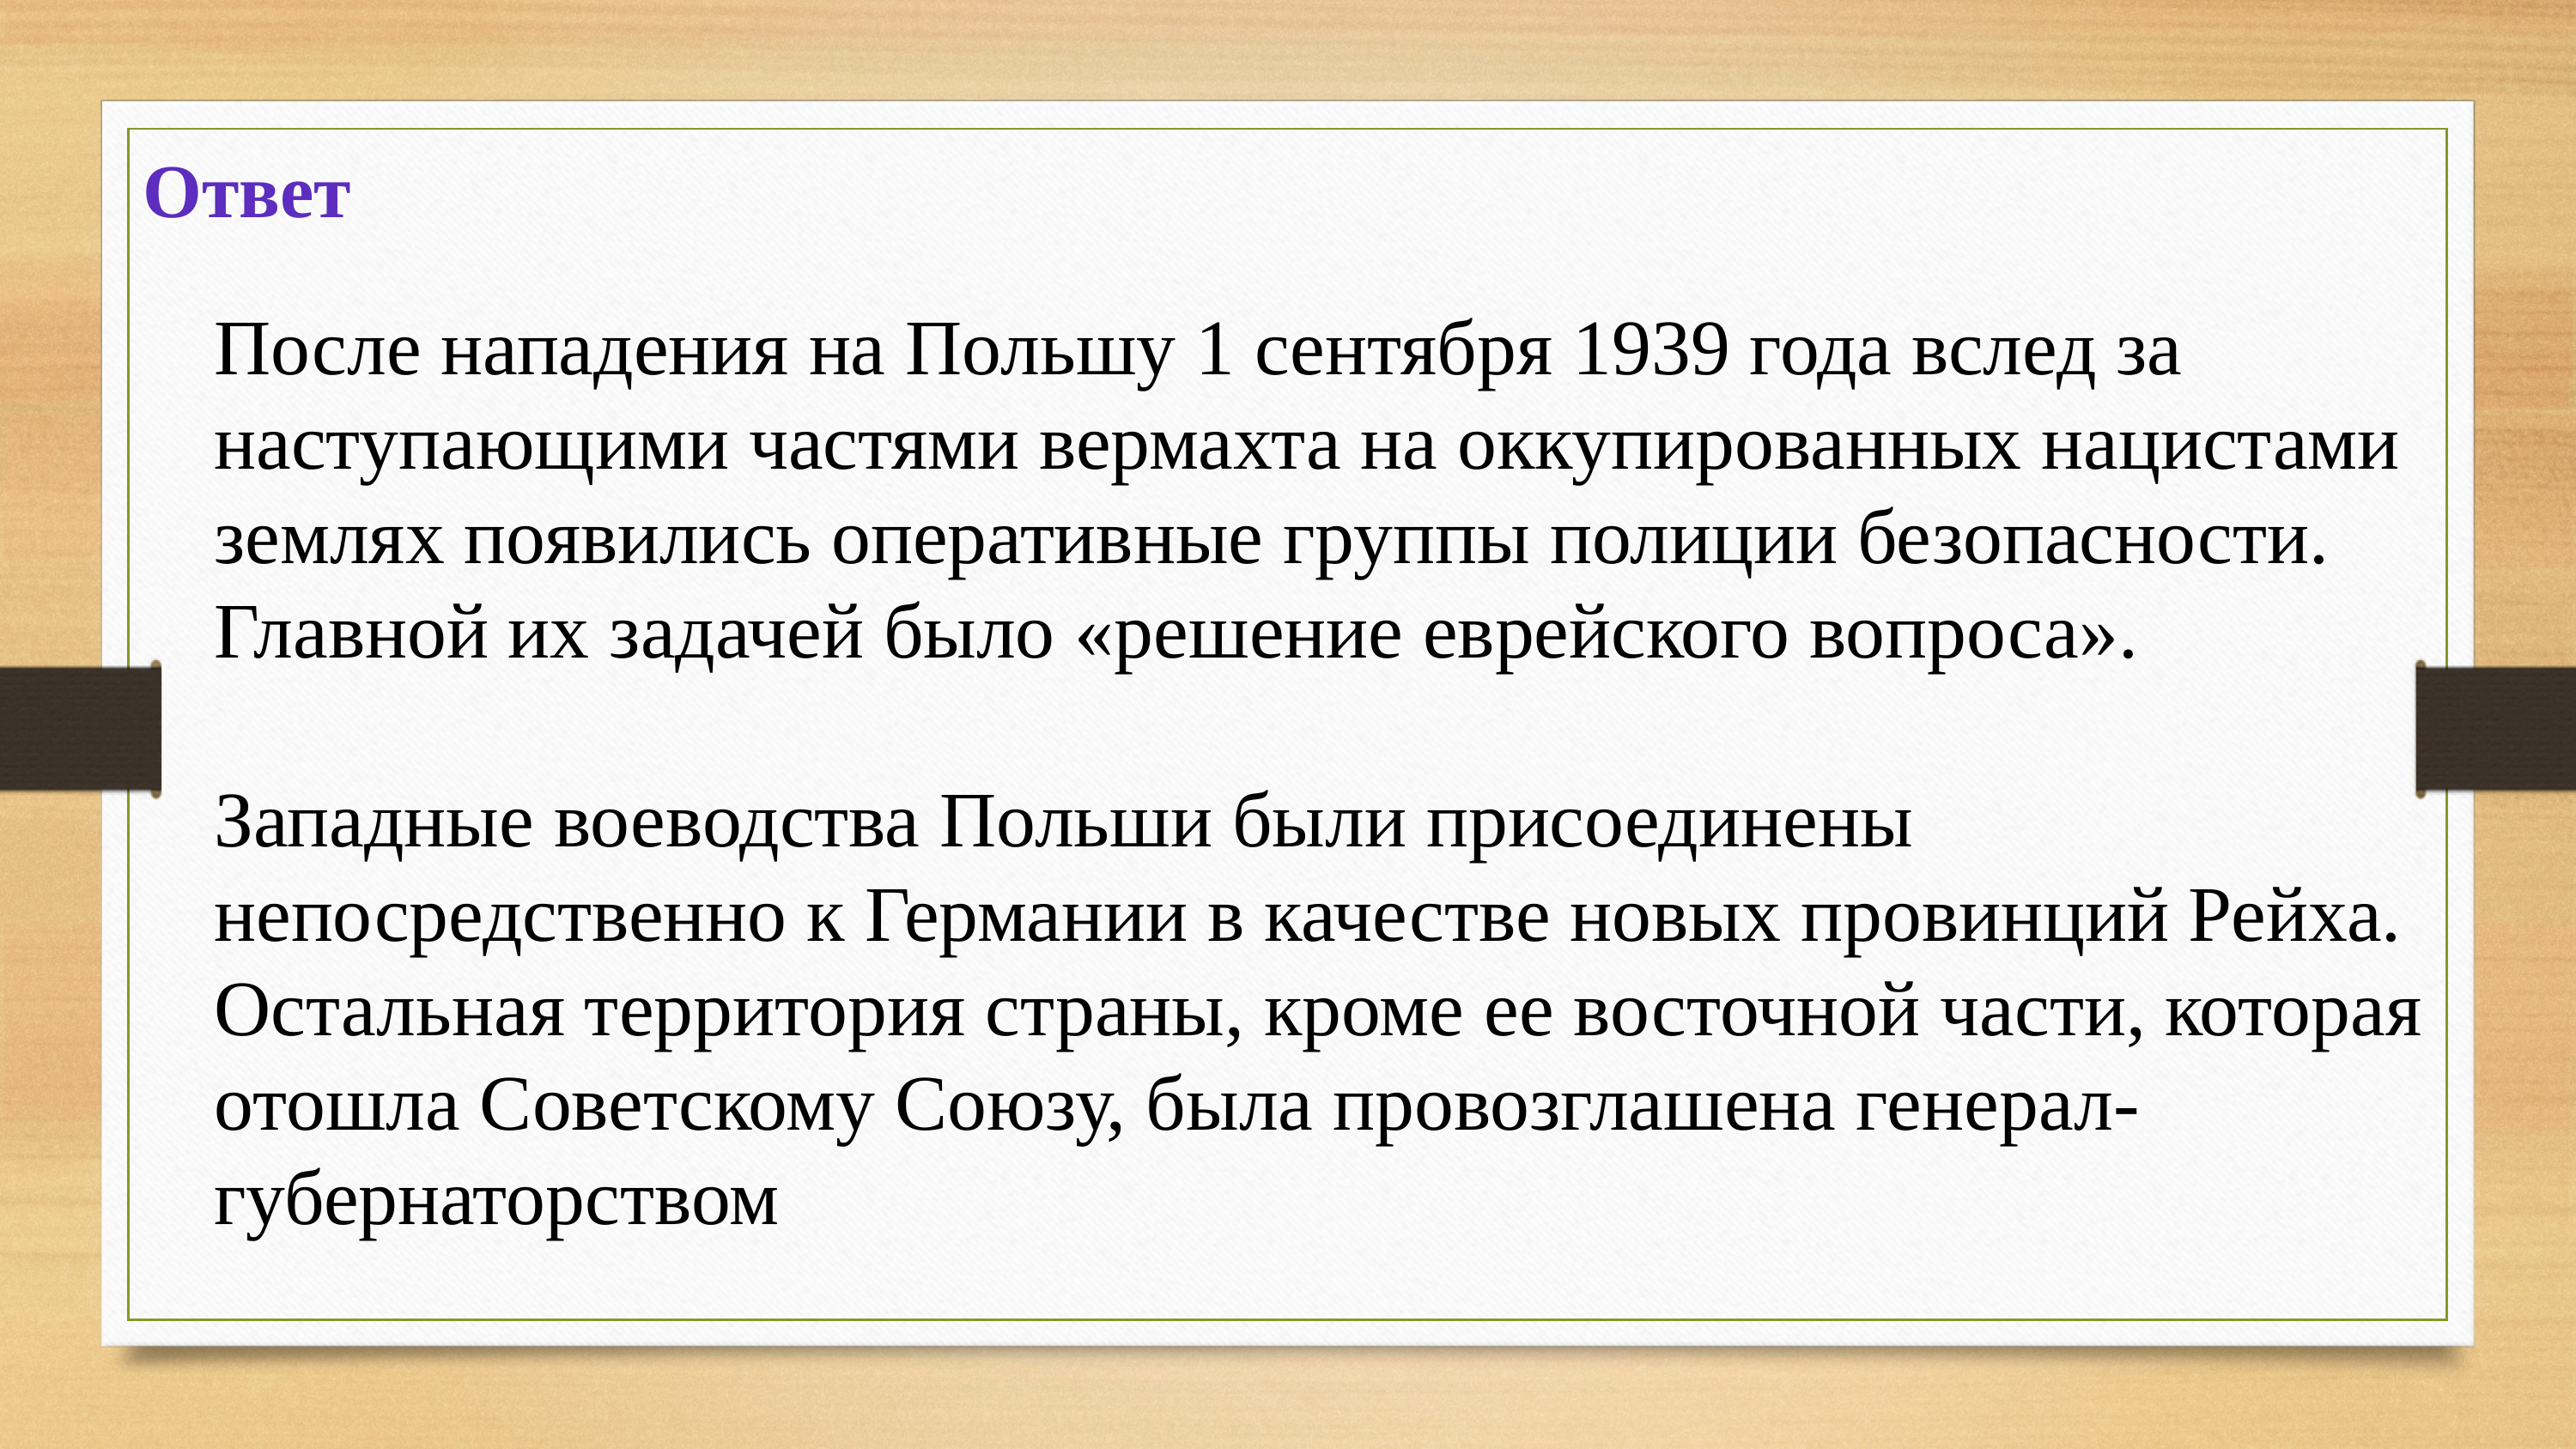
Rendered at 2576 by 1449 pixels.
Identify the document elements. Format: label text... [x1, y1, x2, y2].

title Ответ [143, 142, 2433, 237]
picture [0, 0, 2576, 1449]
list После нападения на Польшу 1 сентября 1939 года вслед за наступающими частями вермахта на оккупированных нацистами землях появились оперативные группы полиции безопасности. Главной их задачей было «решение еврейского вопроса». Западные воеводства Польши были присоединены непосредственно к Германии в качестве новых провинций Рейха. Остальная территория страны, кроме ее восточной части, которая отошла Советскому Союзу, была провозглашена генерал-губернаторством [149, 218, 2433, 1337]
